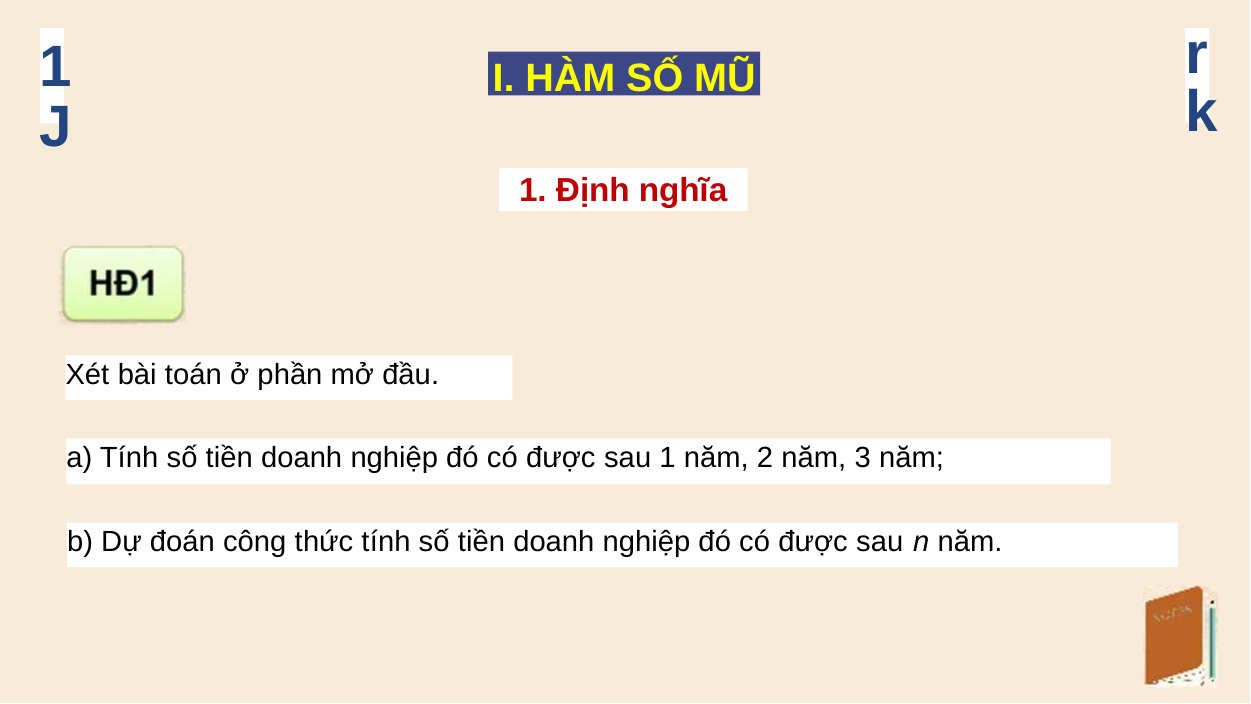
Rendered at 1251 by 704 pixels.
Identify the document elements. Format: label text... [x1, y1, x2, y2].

text_box 1 J [39, 28, 64, 124]
picture [1143, 585, 1219, 688]
text_box r k [1185, 28, 1210, 123]
text_box Xét bài toán ở phần mở đầu. [65, 355, 513, 400]
text_box b) Dự đoán công thức tính số tiền doanh nghiệp đó có được sau n năm. [67, 522, 1179, 568]
text_box I. HÀM SỐ MŨ [488, 51, 761, 96]
text_box 1. Định nghĩa [499, 167, 748, 211]
picture [59, 244, 186, 325]
text_box a) Tính số tiền doanh nghiệp đó có được sau 1 năm, 2 năm, 3 năm; [66, 438, 1111, 485]
